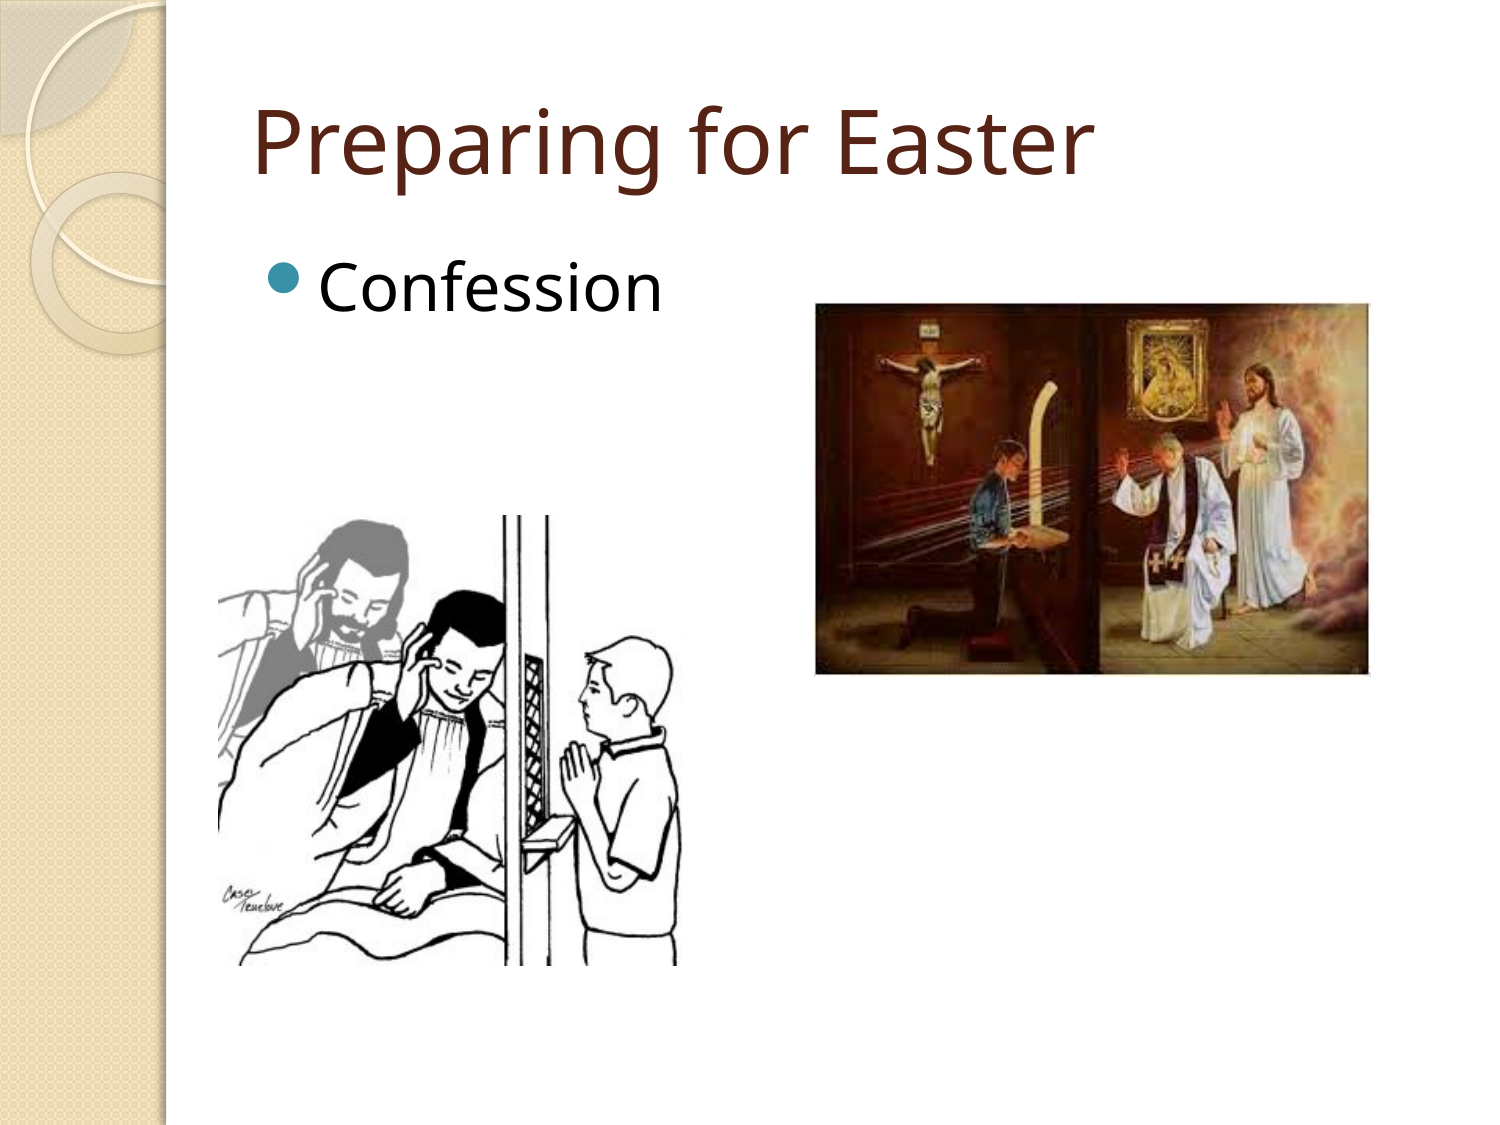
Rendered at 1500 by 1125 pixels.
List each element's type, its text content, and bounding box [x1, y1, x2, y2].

title Preparing for Easter [235, 45, 1466, 233]
picture [218, 514, 688, 966]
picture [813, 302, 1372, 677]
list Confession [235, 237, 1466, 1025]
